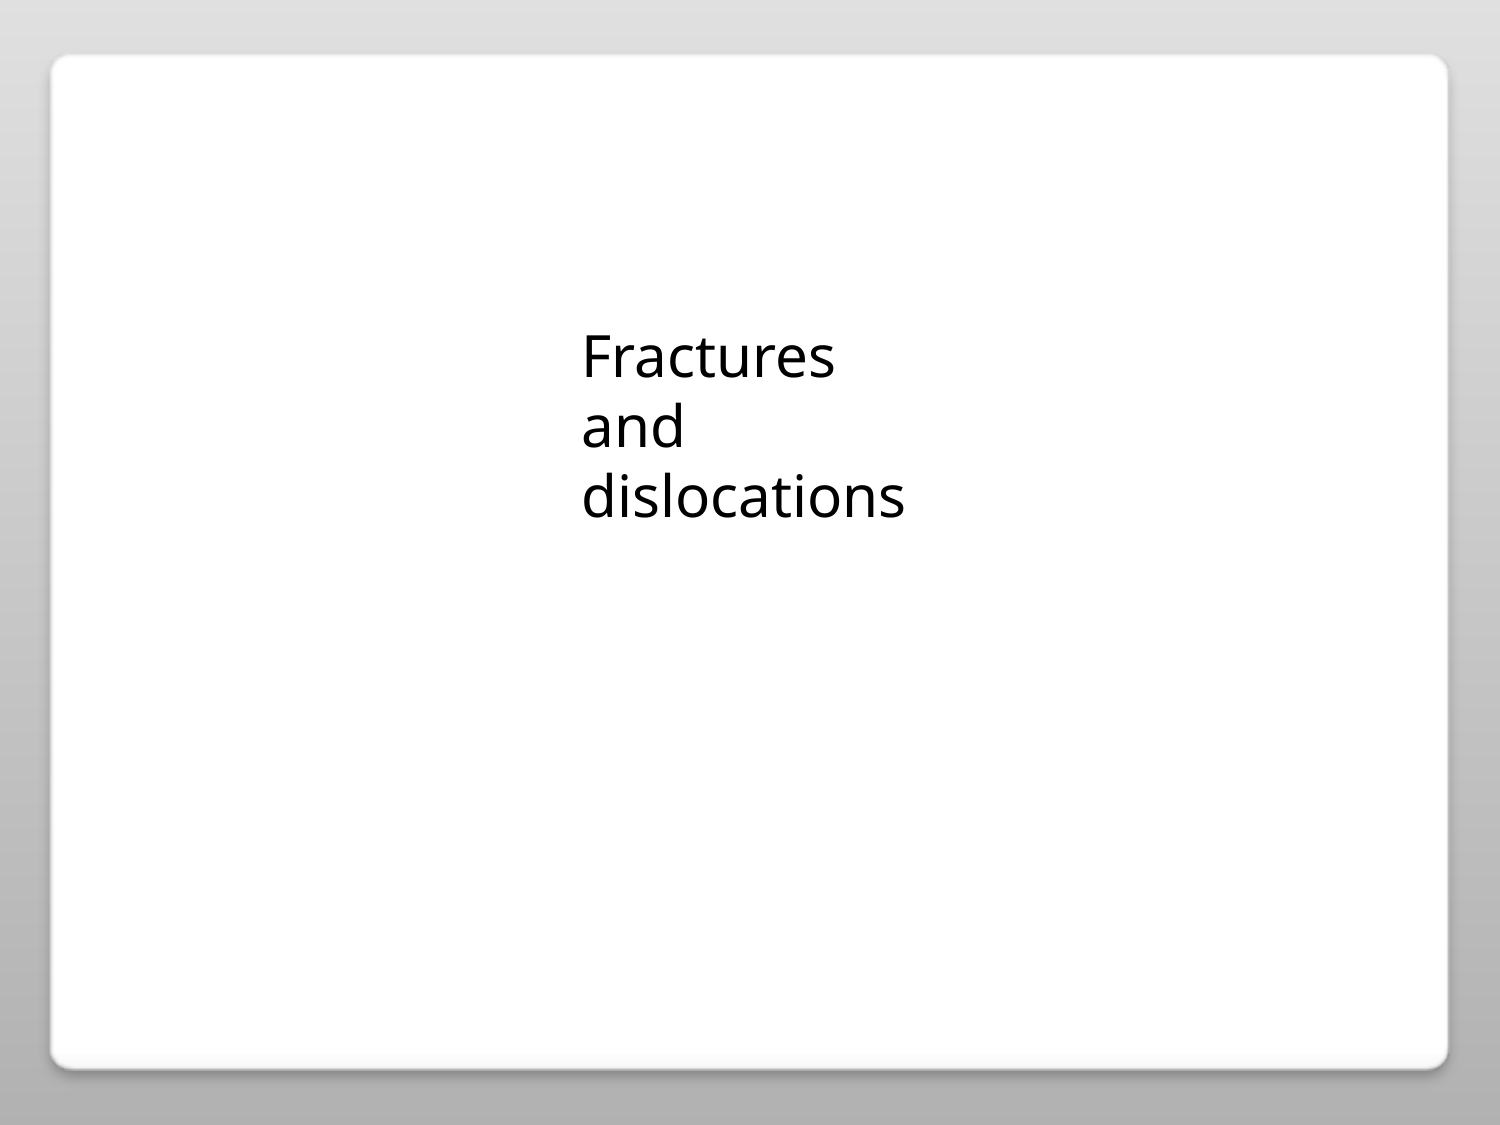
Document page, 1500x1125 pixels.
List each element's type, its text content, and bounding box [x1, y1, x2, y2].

text_box Fractures and dislocations [566, 312, 934, 537]
